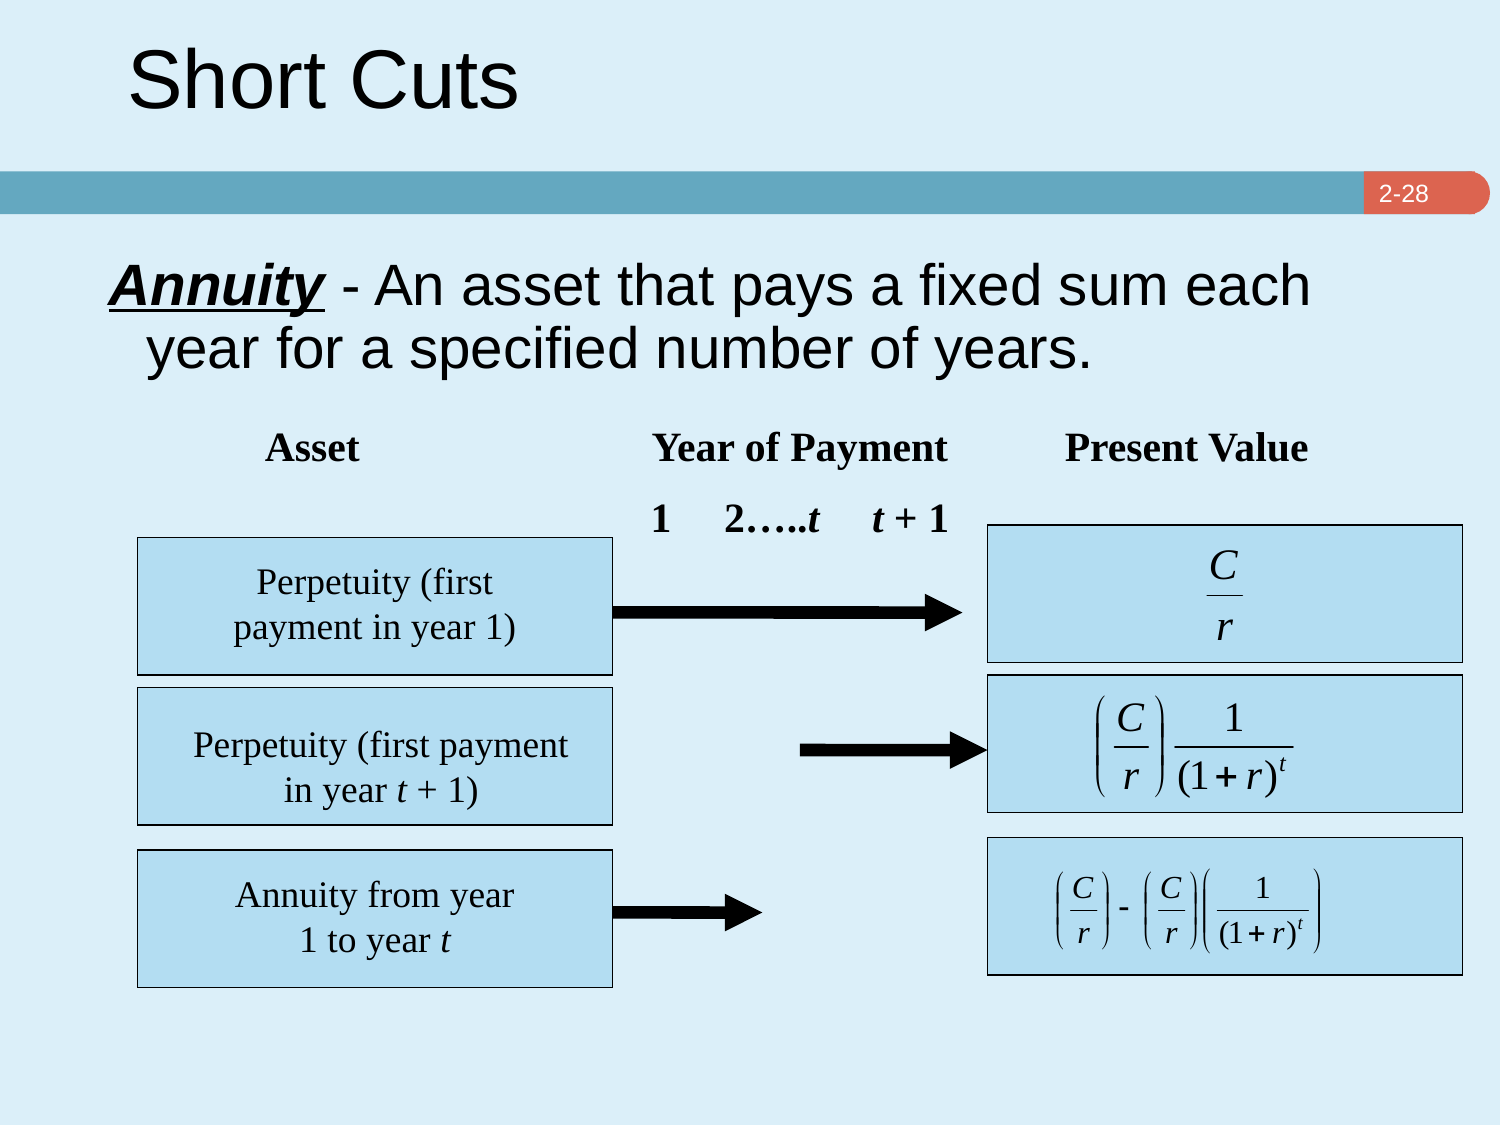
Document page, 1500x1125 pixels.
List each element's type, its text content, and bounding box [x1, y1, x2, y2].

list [1199, 537, 1251, 650]
text_box [987, 674, 1463, 813]
text_box [137, 537, 613, 675]
text_box Perpetuity (first payment in year 1) [212, 549, 538, 655]
text_box [137, 687, 613, 825]
text_box Annuity from year 1 to year t [212, 862, 538, 968]
text_box Year of Payment 1 2…..t t + 1 [549, 412, 1050, 549]
list Annuity - An asset that pays a fixed sum each year for a specified number of years. [93, 247, 1432, 473]
text_box [987, 837, 1463, 975]
text_box [612, 906, 763, 919]
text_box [1049, 862, 1330, 960]
text_box Present Value [1049, 412, 1413, 478]
text_box [612, 606, 963, 619]
text_box Perpetuity (first payment in year t + 1) [174, 712, 588, 818]
text_box [987, 524, 1463, 663]
title Short Cuts [112, 24, 1388, 138]
text_box Asset [249, 412, 500, 478]
text_box [137, 849, 613, 988]
text_box [799, 743, 988, 757]
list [1087, 687, 1300, 806]
